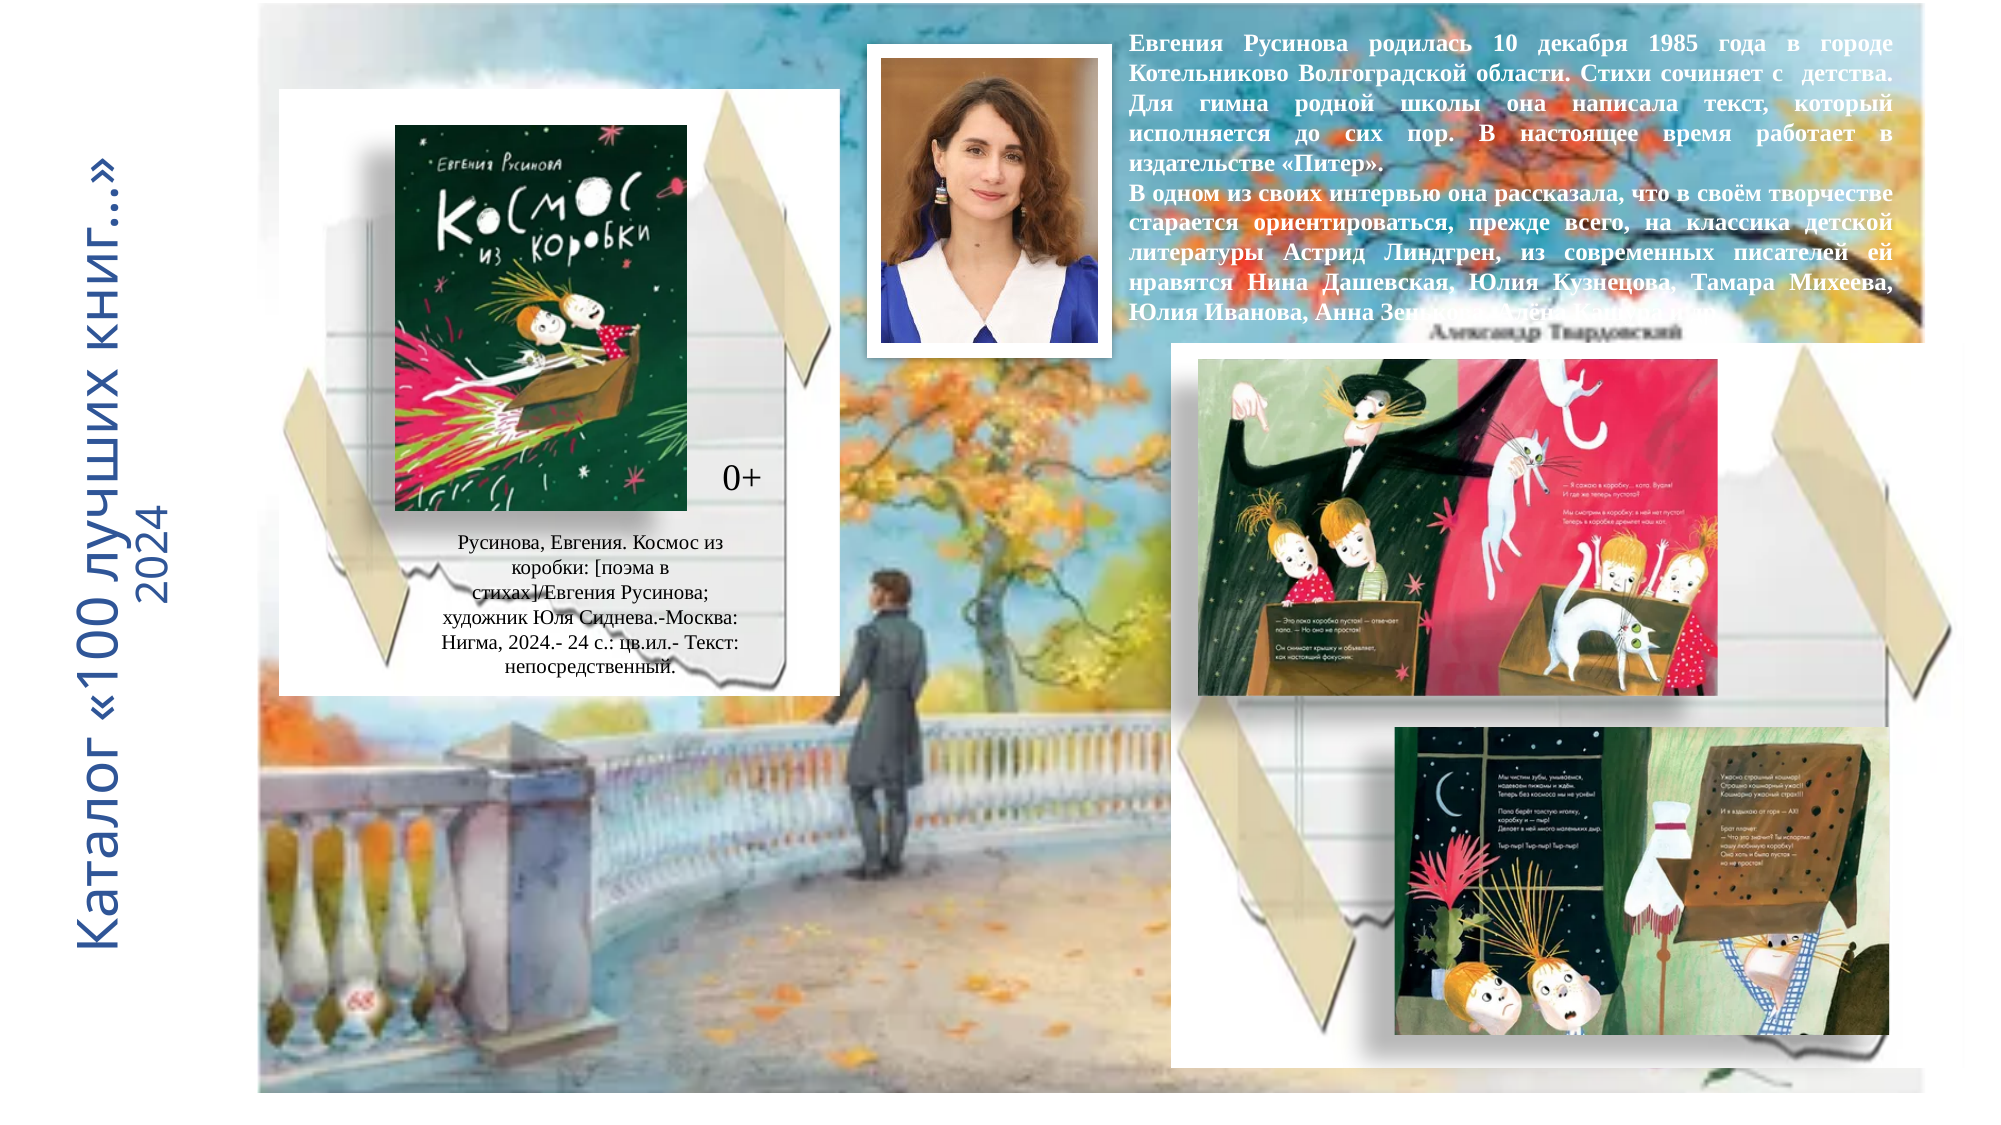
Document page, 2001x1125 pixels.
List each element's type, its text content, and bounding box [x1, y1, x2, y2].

title Каталог «100 лучших книг…» 2024 [59, 3, 186, 1107]
picture [257, 3, 1967, 1093]
